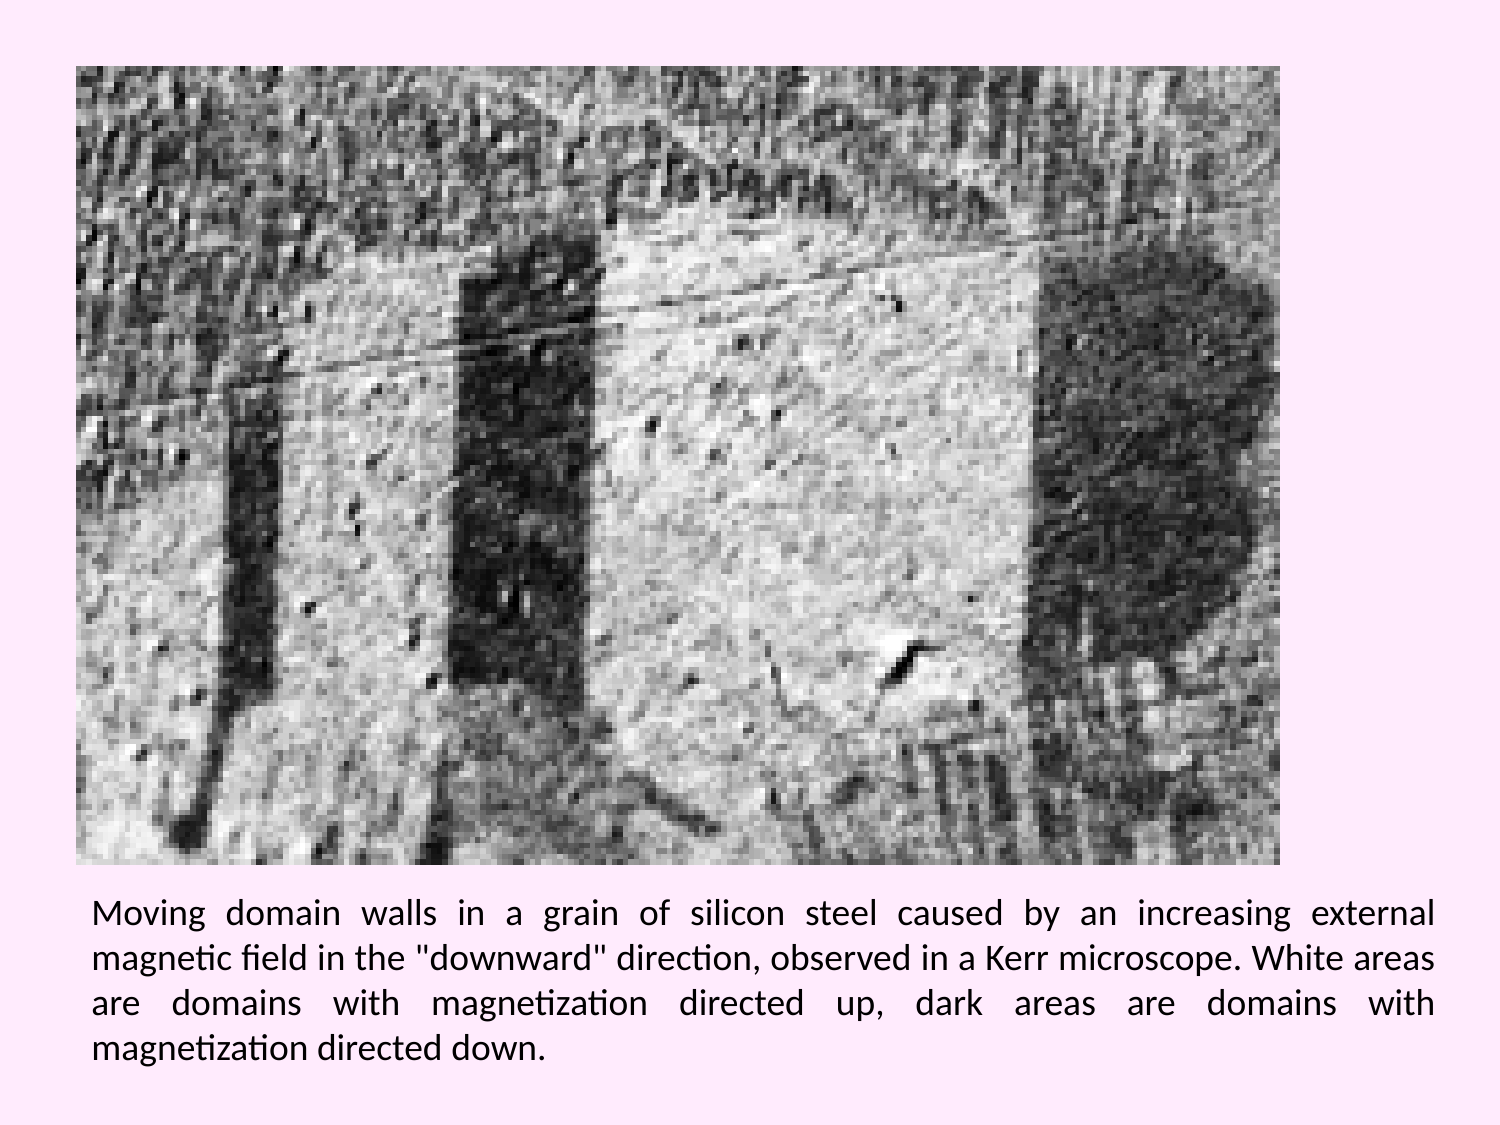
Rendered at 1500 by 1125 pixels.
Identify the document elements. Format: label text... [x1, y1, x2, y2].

text_box Moving domain walls in a grain of silicon steel caused by an increasing external magnetic field in the "downward" direction, observed in a Kerr microscope. White areas are domains with magnetization directed up, dark areas are domains with magnetization directed down. [76, 880, 1452, 1076]
picture [76, 66, 1281, 865]
